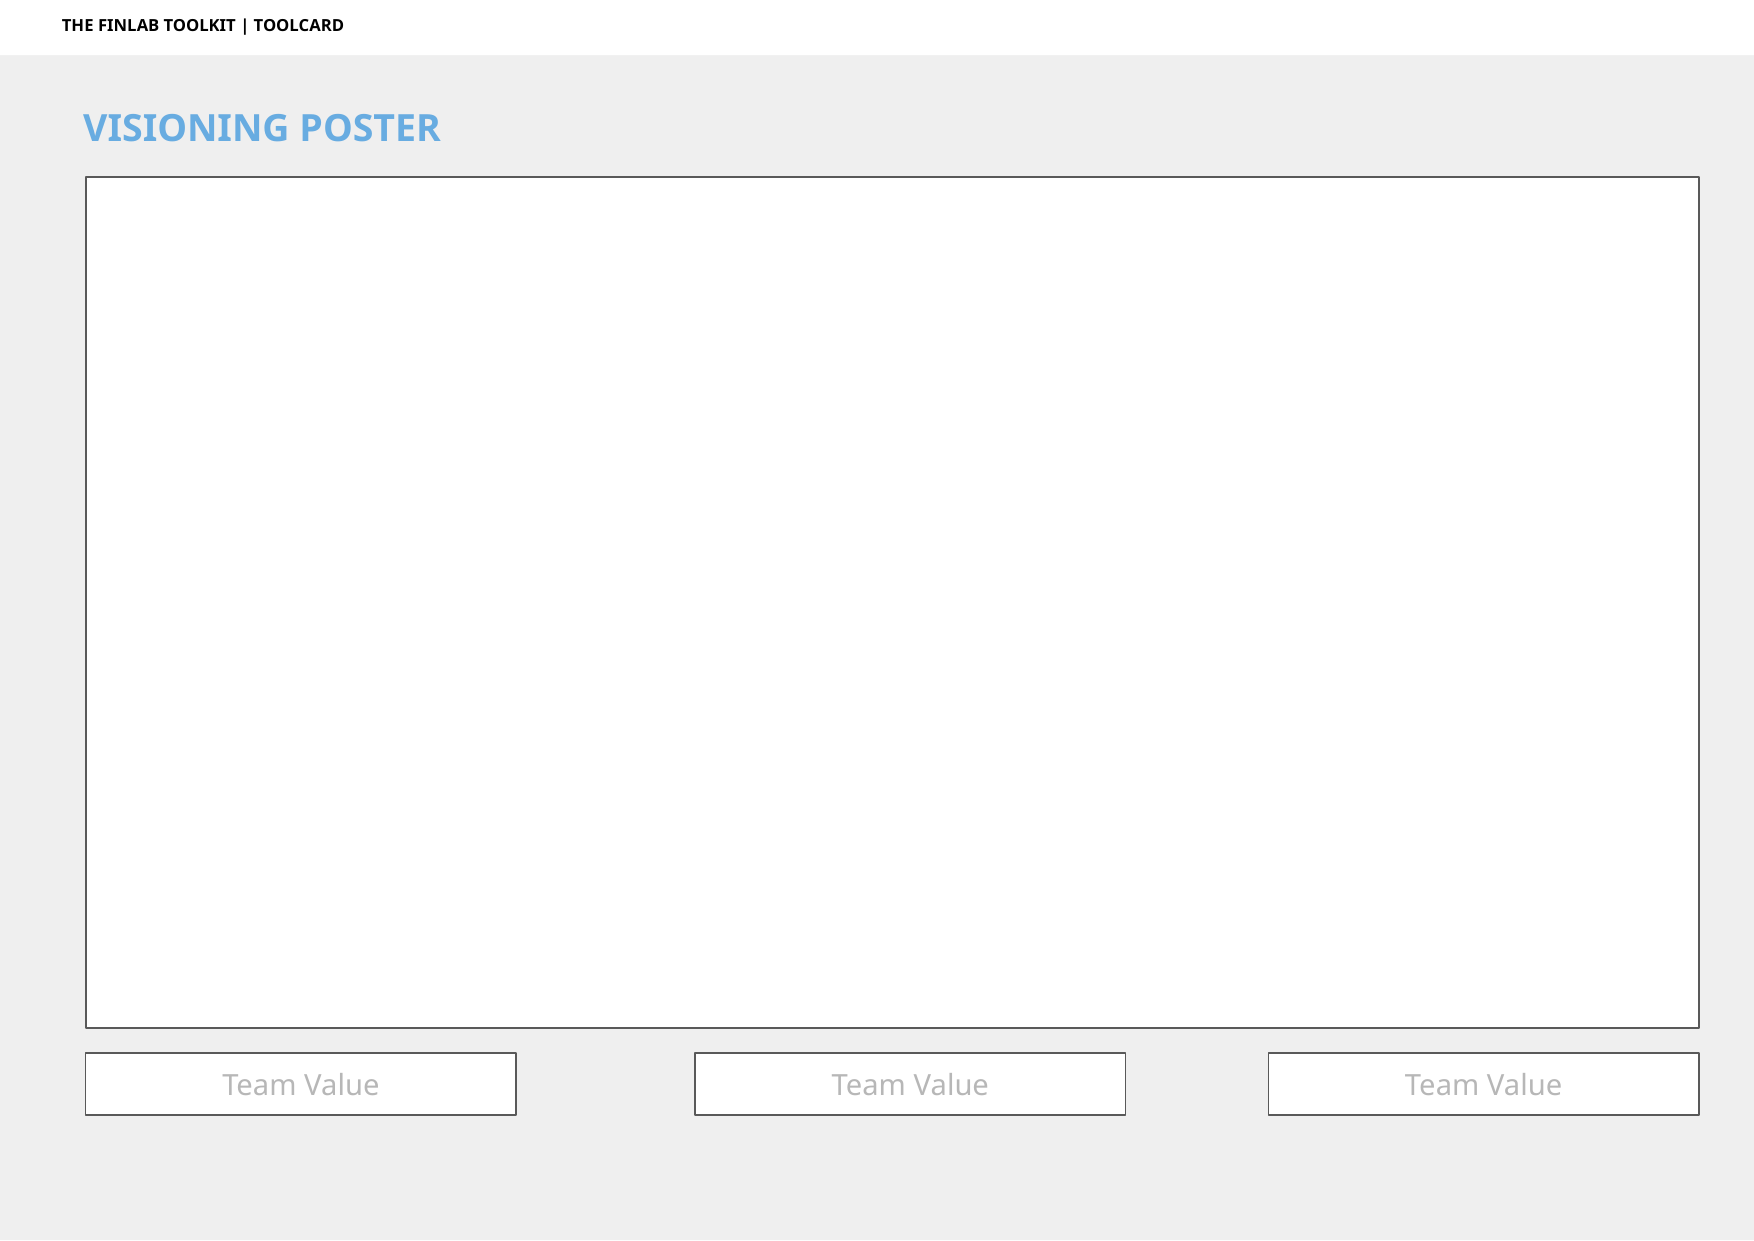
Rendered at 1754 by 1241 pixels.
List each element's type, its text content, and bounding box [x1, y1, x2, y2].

text_box Team Value [85, 1053, 517, 1116]
text_box Team Value [1268, 1053, 1700, 1116]
text_box Team Value [695, 1053, 1126, 1116]
text_box VISIONING POSTER [11, 88, 1009, 202]
text_box [0, 56, 1754, 1241]
text_box THE FINLAB TOOLKIT | TOOLCARD [0, 0, 1754, 56]
text_box [85, 177, 1700, 1029]
